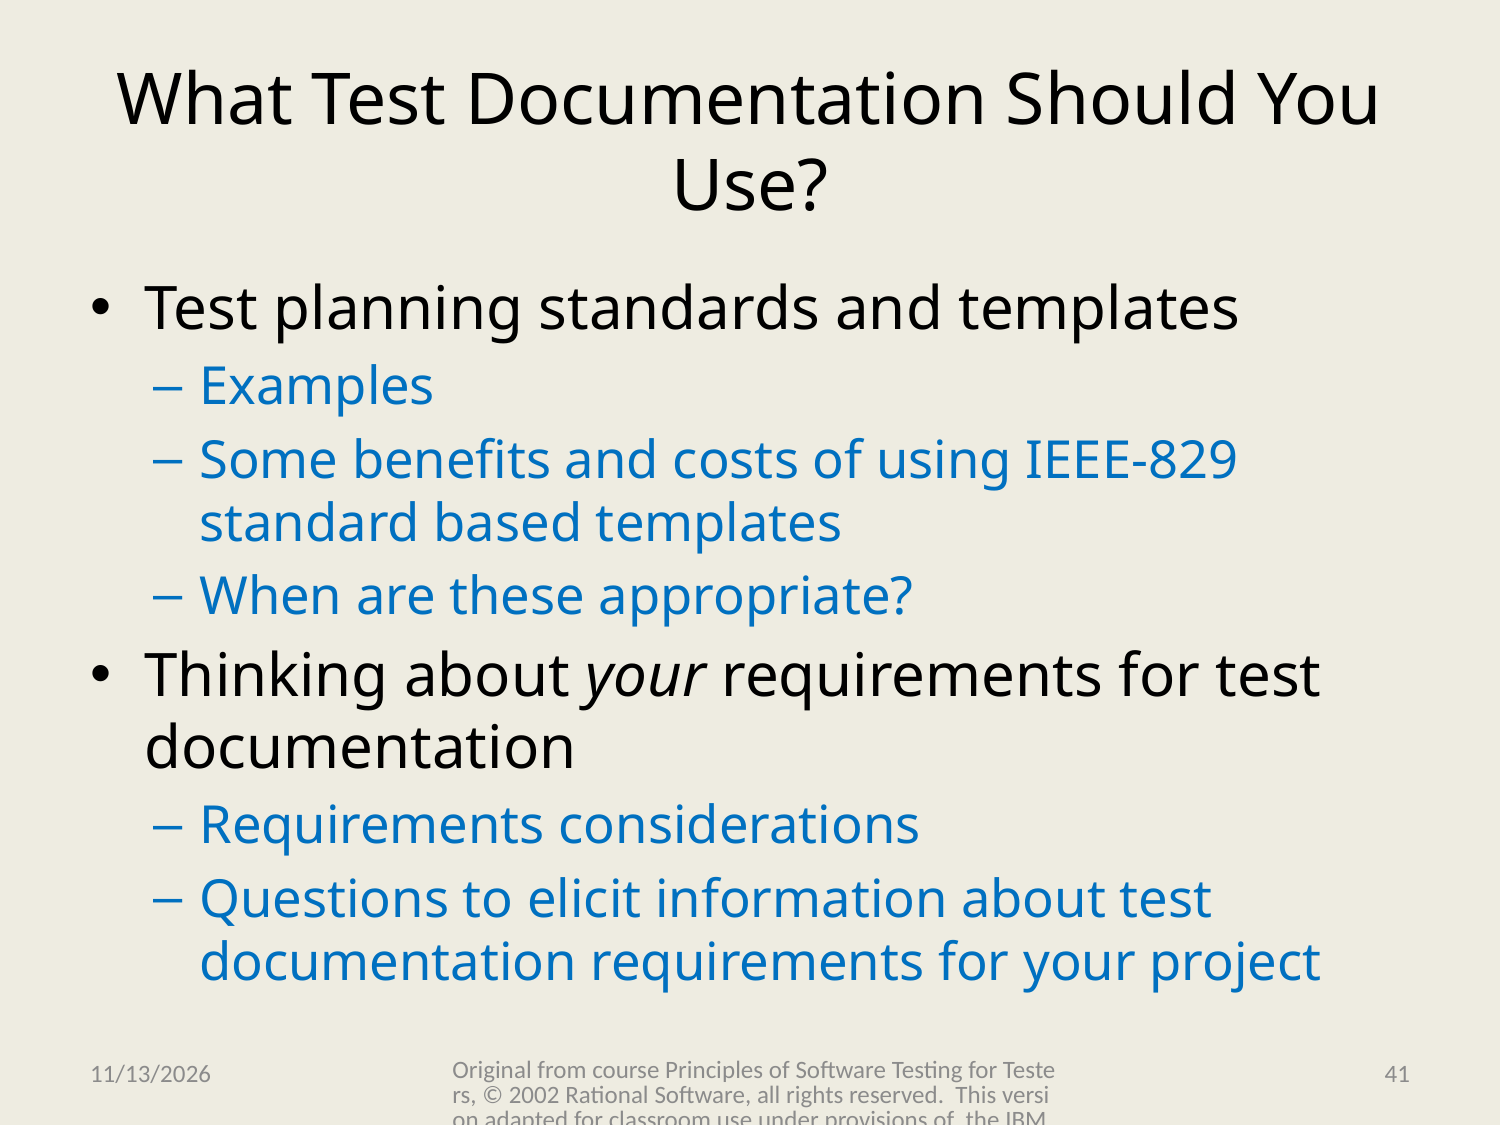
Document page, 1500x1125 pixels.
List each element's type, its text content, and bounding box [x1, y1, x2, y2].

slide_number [75, 1042, 425, 1103]
list Test planning standards and templates Examples Some benefits and costs of using IEEE-829 standard based templates When are these appropriate? Thinking about your requirements for test documentation Requirements considerations Questions to elicit information about test documentation requirements for your project [75, 262, 1425, 1005]
title What Test Documentation Should You Use? [75, 45, 1425, 233]
slide_number 41 [1075, 1042, 1425, 1103]
footer Original from course Principles of Software Testing for Testers, © 2002 Rational Software, all rights reserved. This version adapted for classroom use under provisions of the IBM Academic Initiative. [437, 1012, 1075, 1125]
